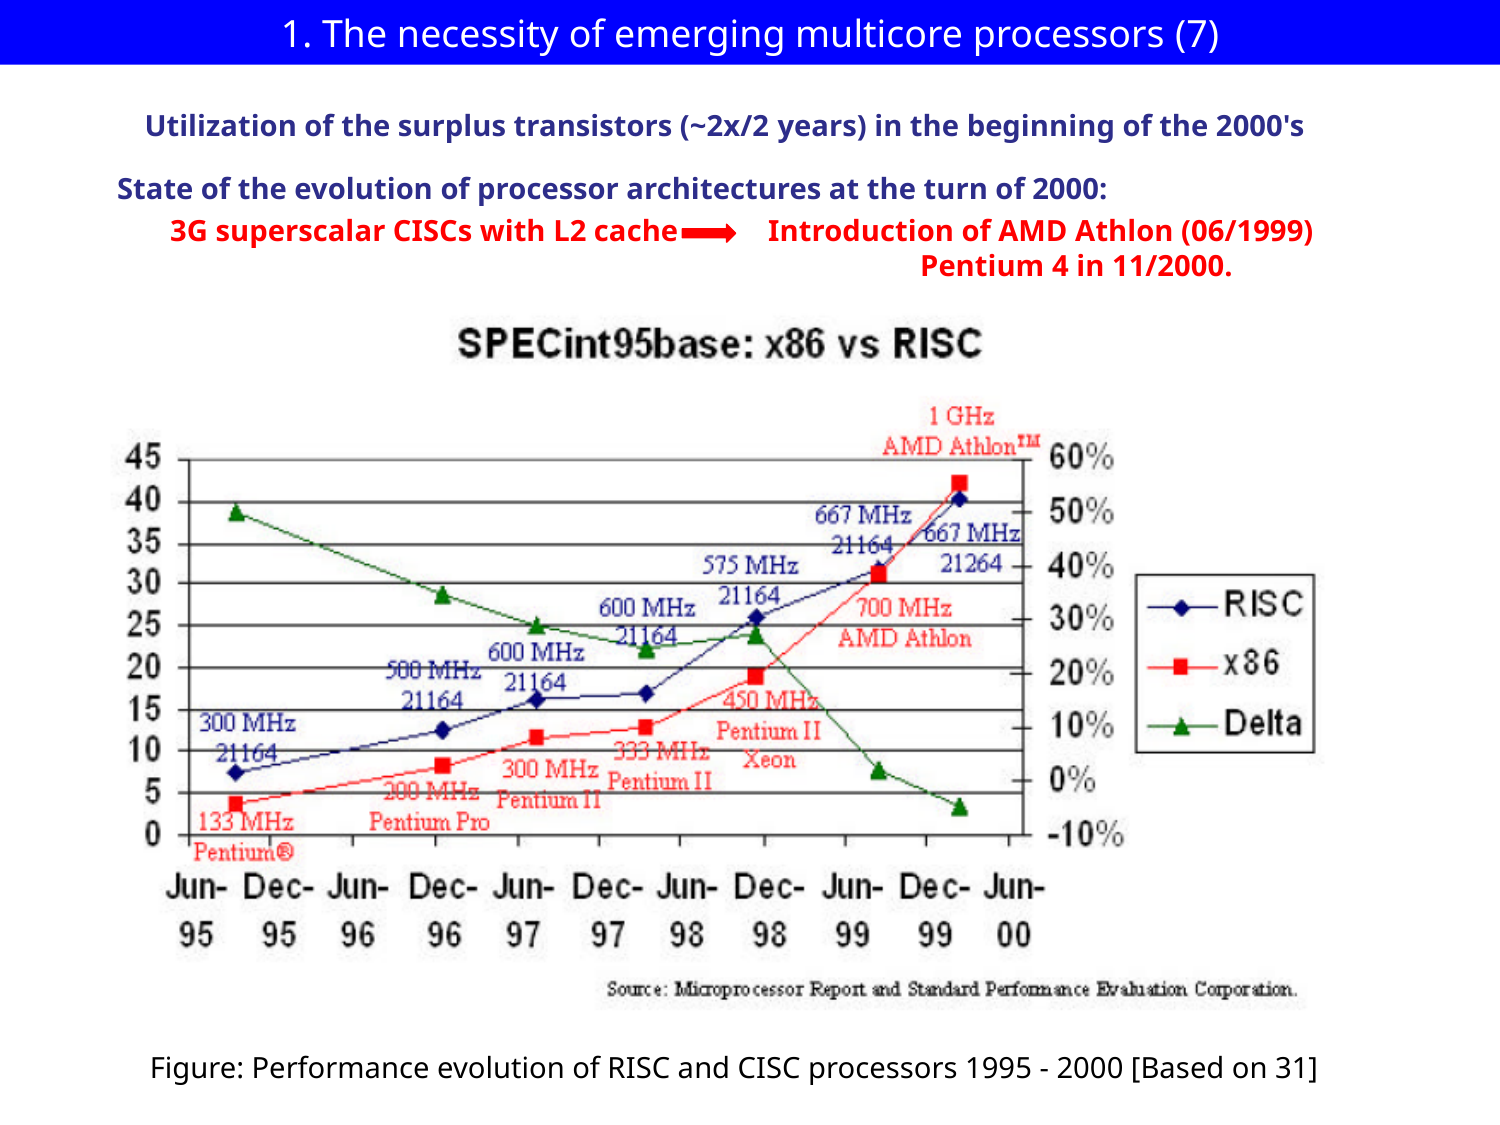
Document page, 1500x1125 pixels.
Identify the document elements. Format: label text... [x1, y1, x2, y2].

text_box State of the evolution of processor architectures at the turn of 2000: [102, 162, 1124, 213]
text_box Utilization of the surplus transistors (~2x/2 years) in the beginning of the 2000's [129, 99, 1328, 150]
text_box [682, 224, 736, 243]
picture [95, 310, 1328, 1012]
title 1. The necessity of emerging multicore processors (7) [0, 0, 1500, 65]
text_box Figure: Performance evolution of RISC and CISC processors 1995 - 2000 [Based on 31] [135, 1041, 1342, 1092]
text_box 3G superscalar CISCs with L2 cache Introduction of AMD Athlon (06/1999) Pentium 4 in 11/2000. [147, 204, 1330, 290]
